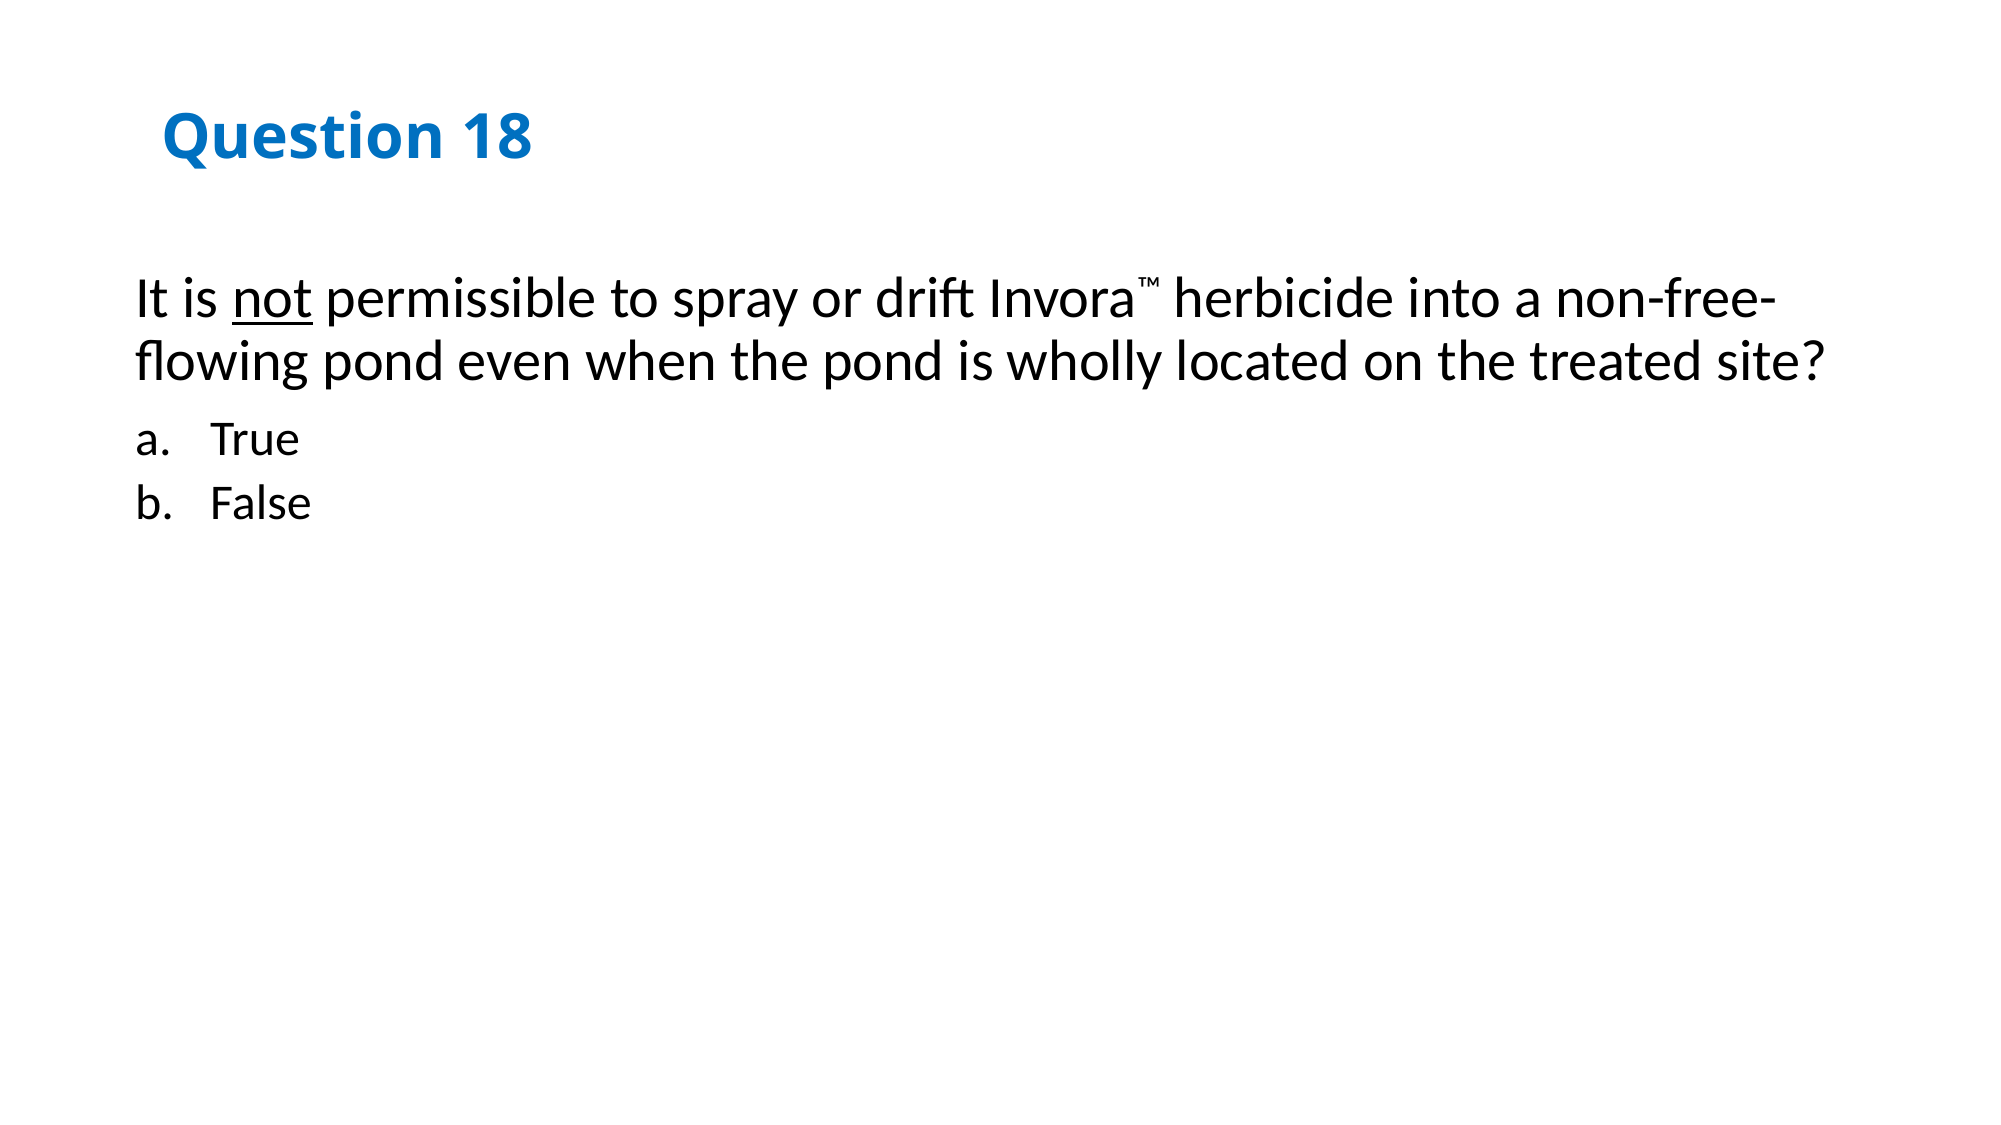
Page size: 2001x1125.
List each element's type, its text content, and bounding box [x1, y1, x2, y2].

text_box Question 18 [161, 29, 2000, 172]
text_box It is not permissible to spray or drift Invora™ herbicide into a non-free-flowing pond even when the pond is wholly located on the treated site? True False [120, 260, 1958, 581]
